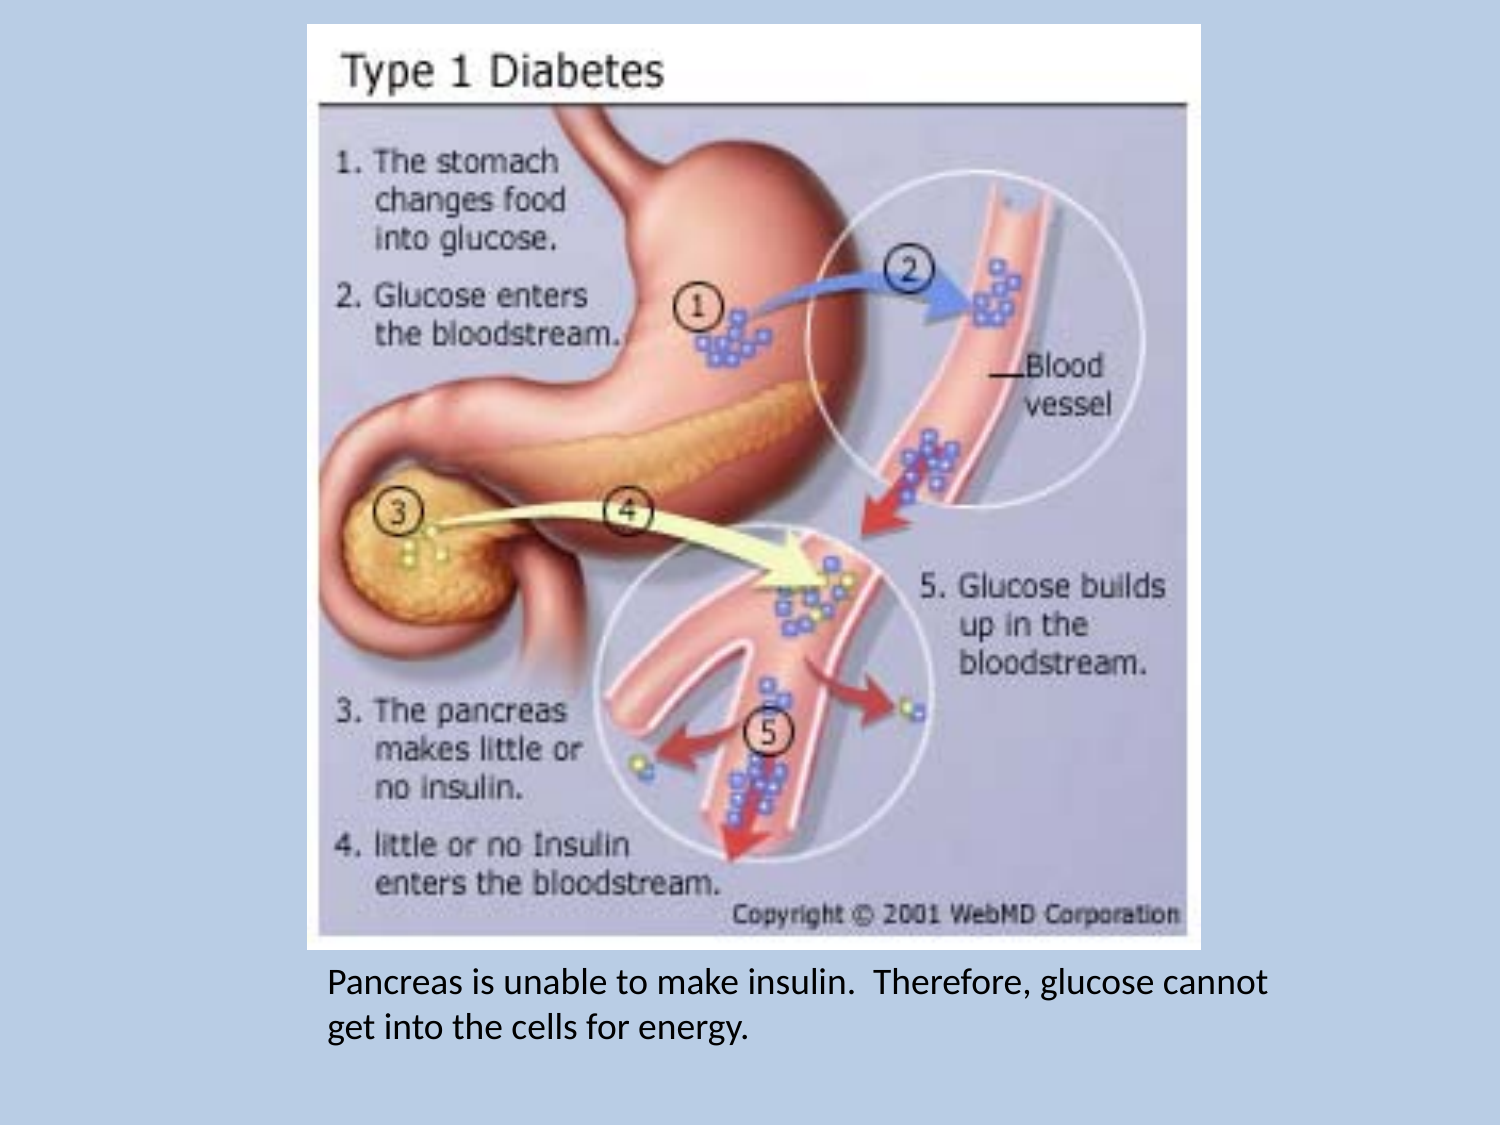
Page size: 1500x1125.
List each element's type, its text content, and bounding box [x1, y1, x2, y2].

picture [307, 24, 1201, 951]
text_box Pancreas is unable to make insulin. Therefore, glucose cannot get into the cells for energy. [312, 949, 1300, 1055]
